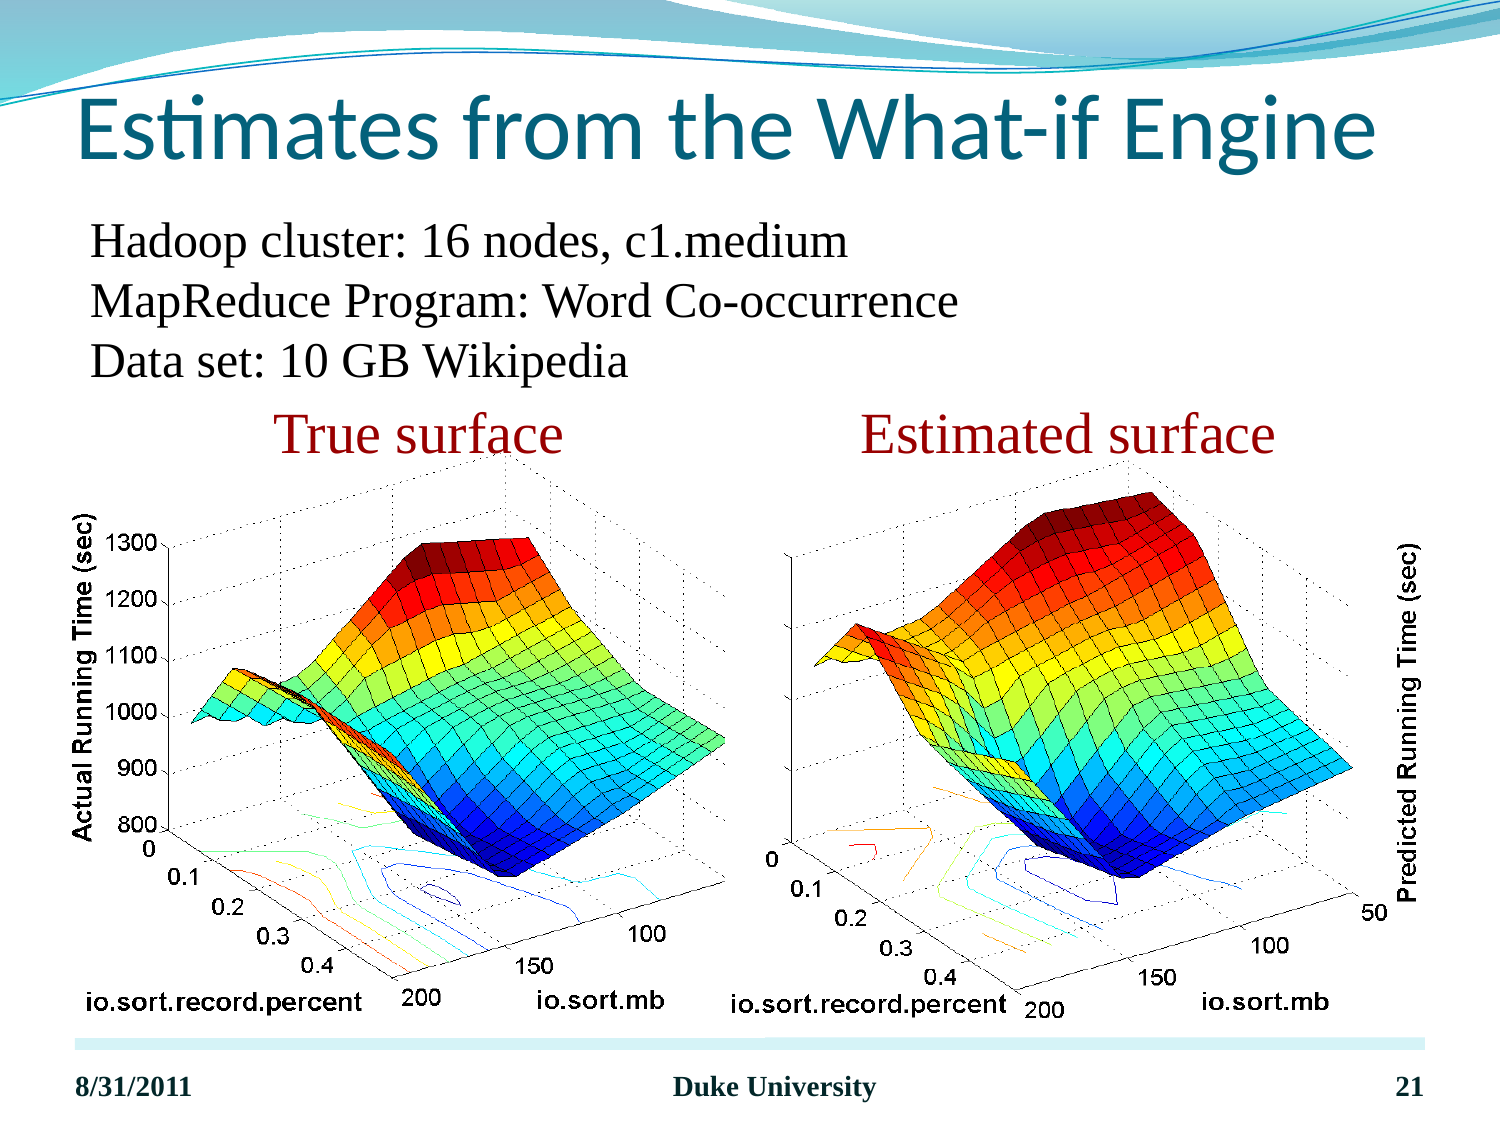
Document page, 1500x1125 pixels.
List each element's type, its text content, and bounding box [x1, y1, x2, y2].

text_box True surface [162, 387, 675, 448]
slide_number 21 [1299, 1042, 1425, 1103]
title Estimates from the What-if Engine [75, 50, 1425, 188]
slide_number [75, 1050, 425, 1103]
picture [62, 449, 1438, 1038]
text_box Estimated surface [812, 387, 1325, 449]
text_box Hadoop cluster: 16 nodes, c1.medium MapReduce Program: Word Co-occurrence Data set: 10 GB Wikipedia [74, 199, 1425, 395]
title Amazon EC2 Node Types [500, 1042, 767, 1049]
footer Duke University [500, 1042, 1050, 1103]
